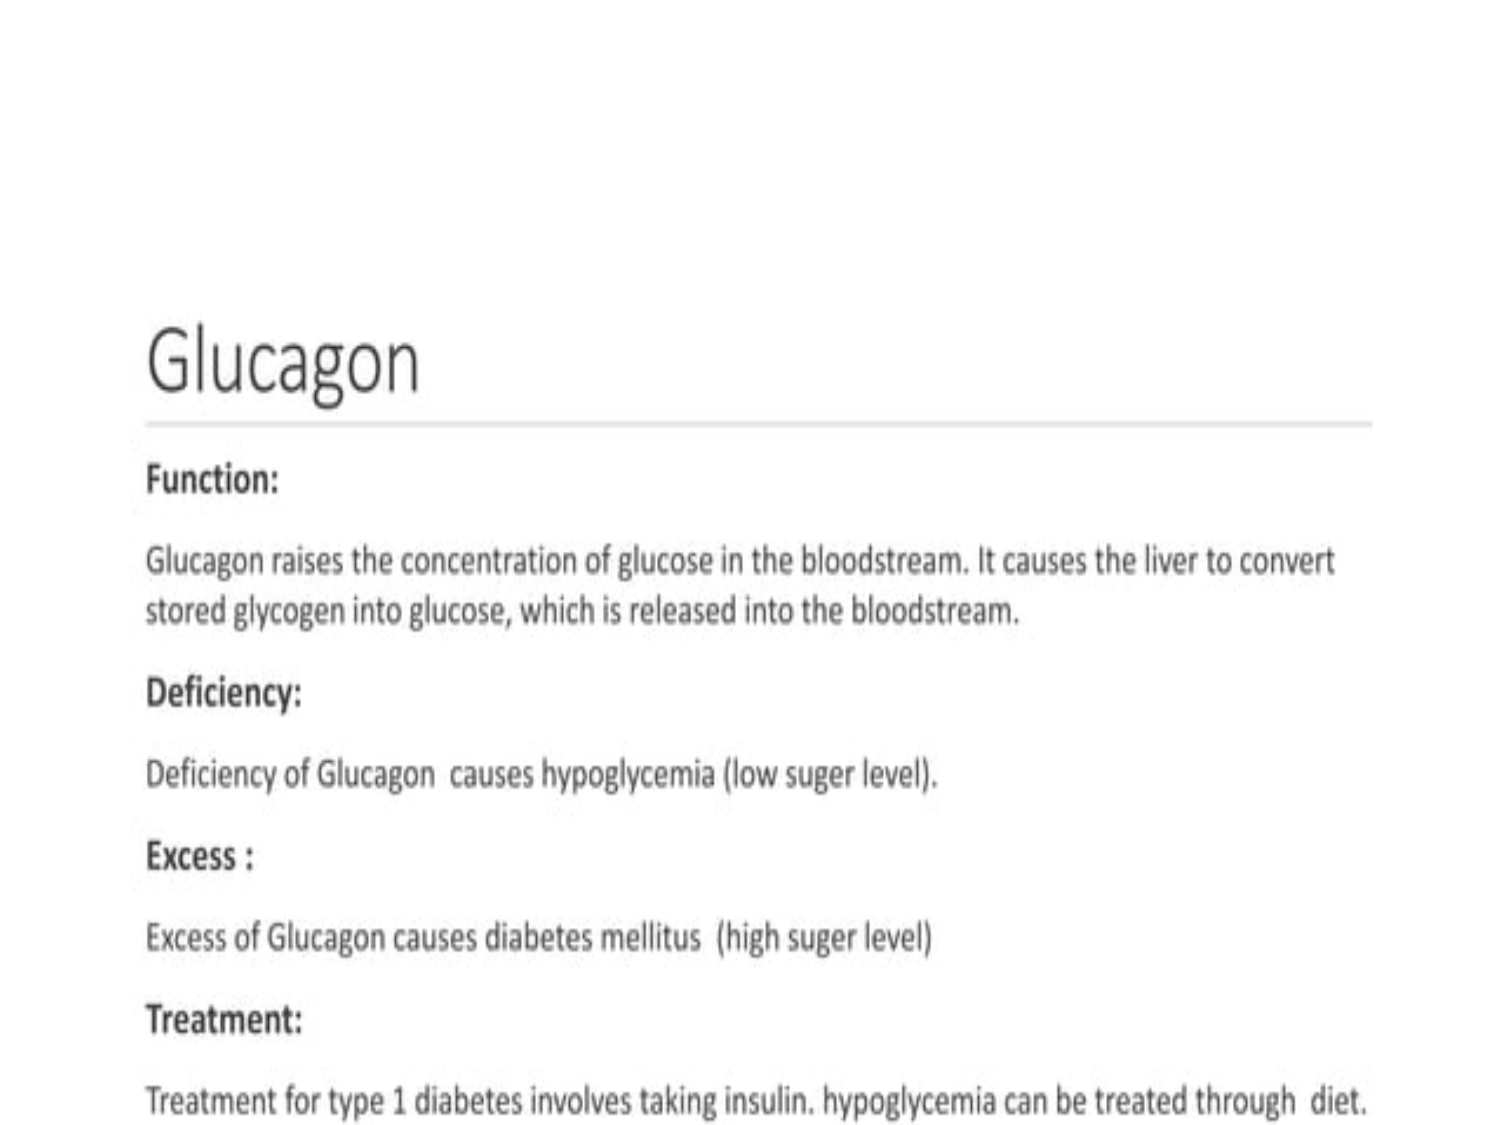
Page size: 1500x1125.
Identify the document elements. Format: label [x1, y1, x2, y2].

picture [0, 139, 1500, 1125]
